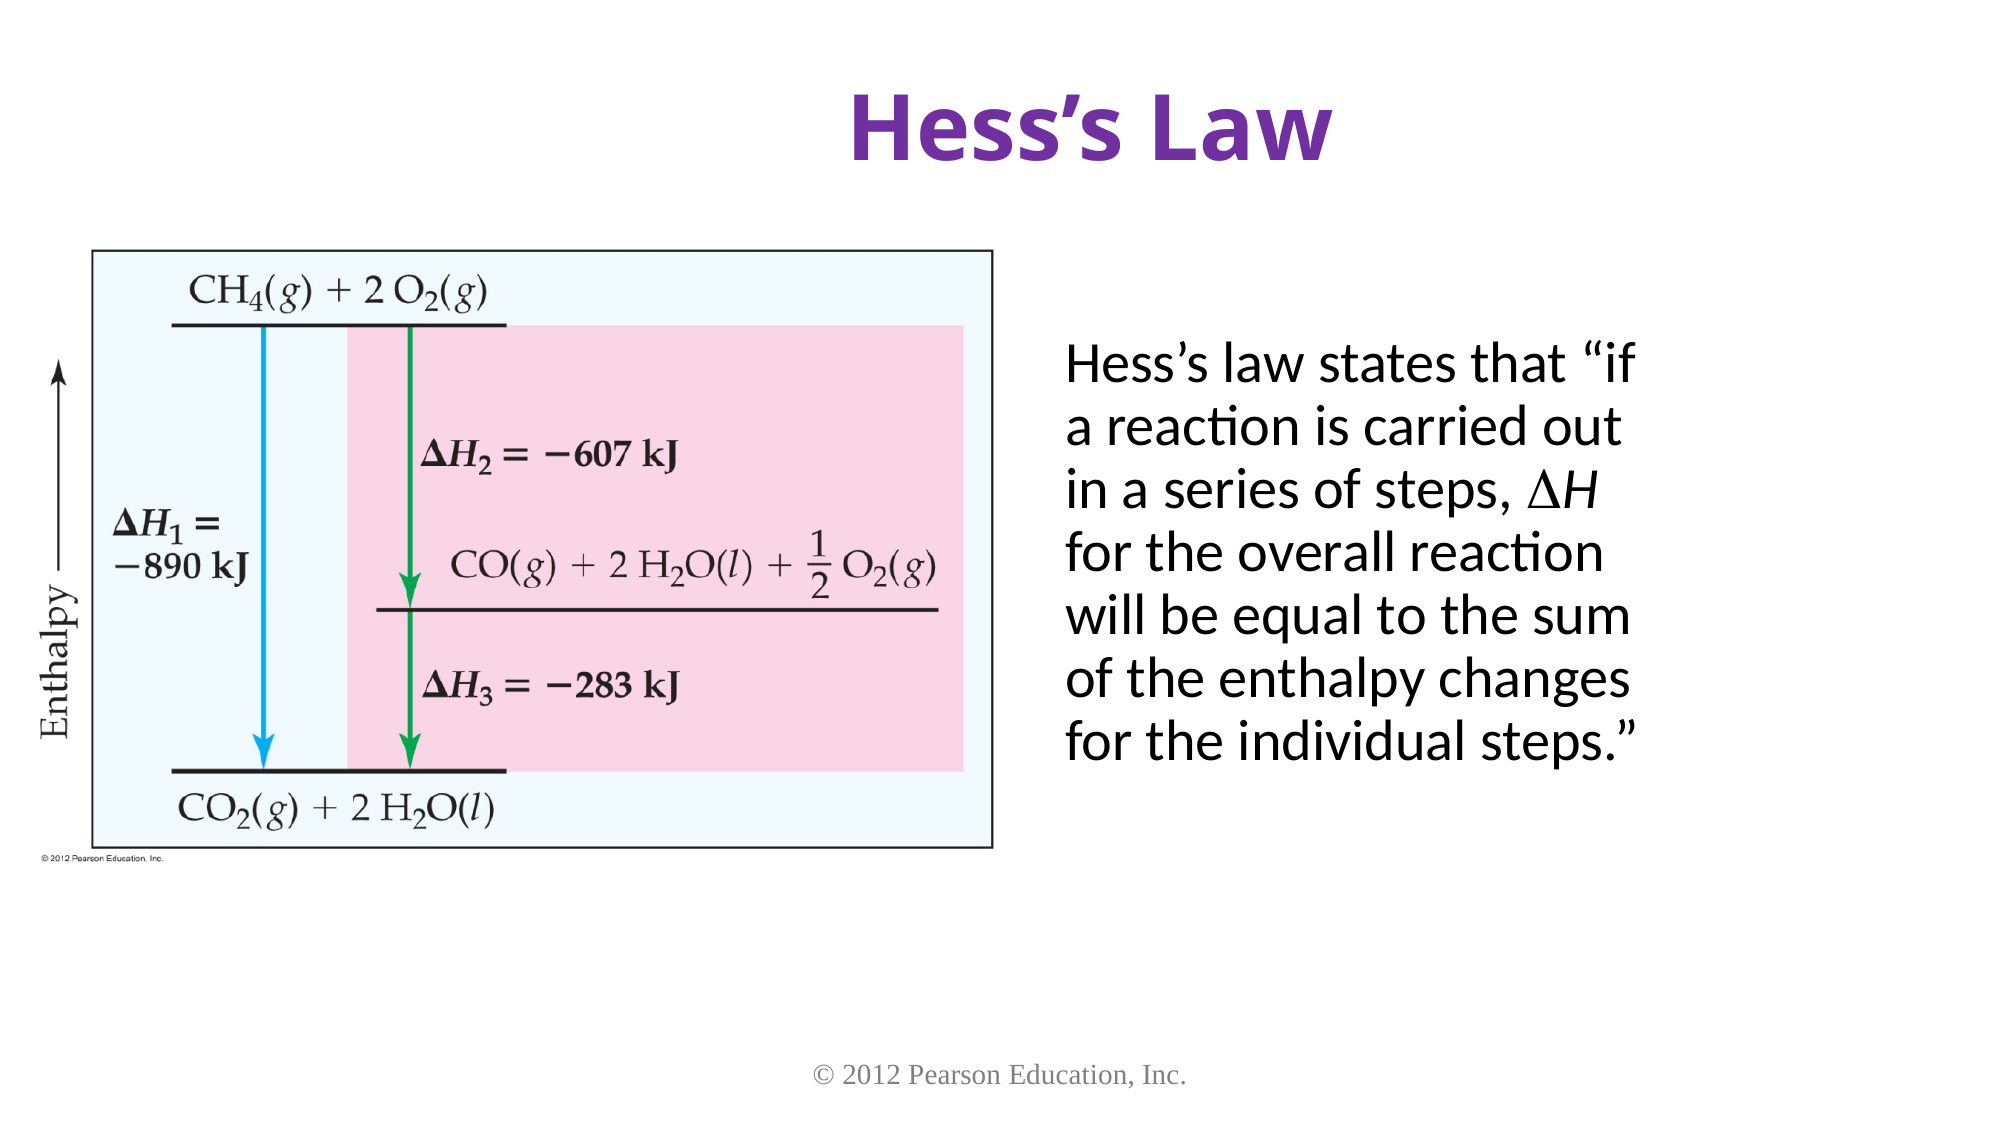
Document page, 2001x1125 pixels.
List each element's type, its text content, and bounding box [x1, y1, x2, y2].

footer © 2012 Pearson Education, Inc. [662, 1042, 1338, 1103]
title Hess’s Law [0, 37, 2000, 225]
picture [31, 242, 1000, 870]
list Hess’s law states that “if a reaction is carried out in a series of steps, H for the overall reaction will be equal to the sum of the enthalpy changes for the individual steps.” [1012, 324, 1688, 1000]
